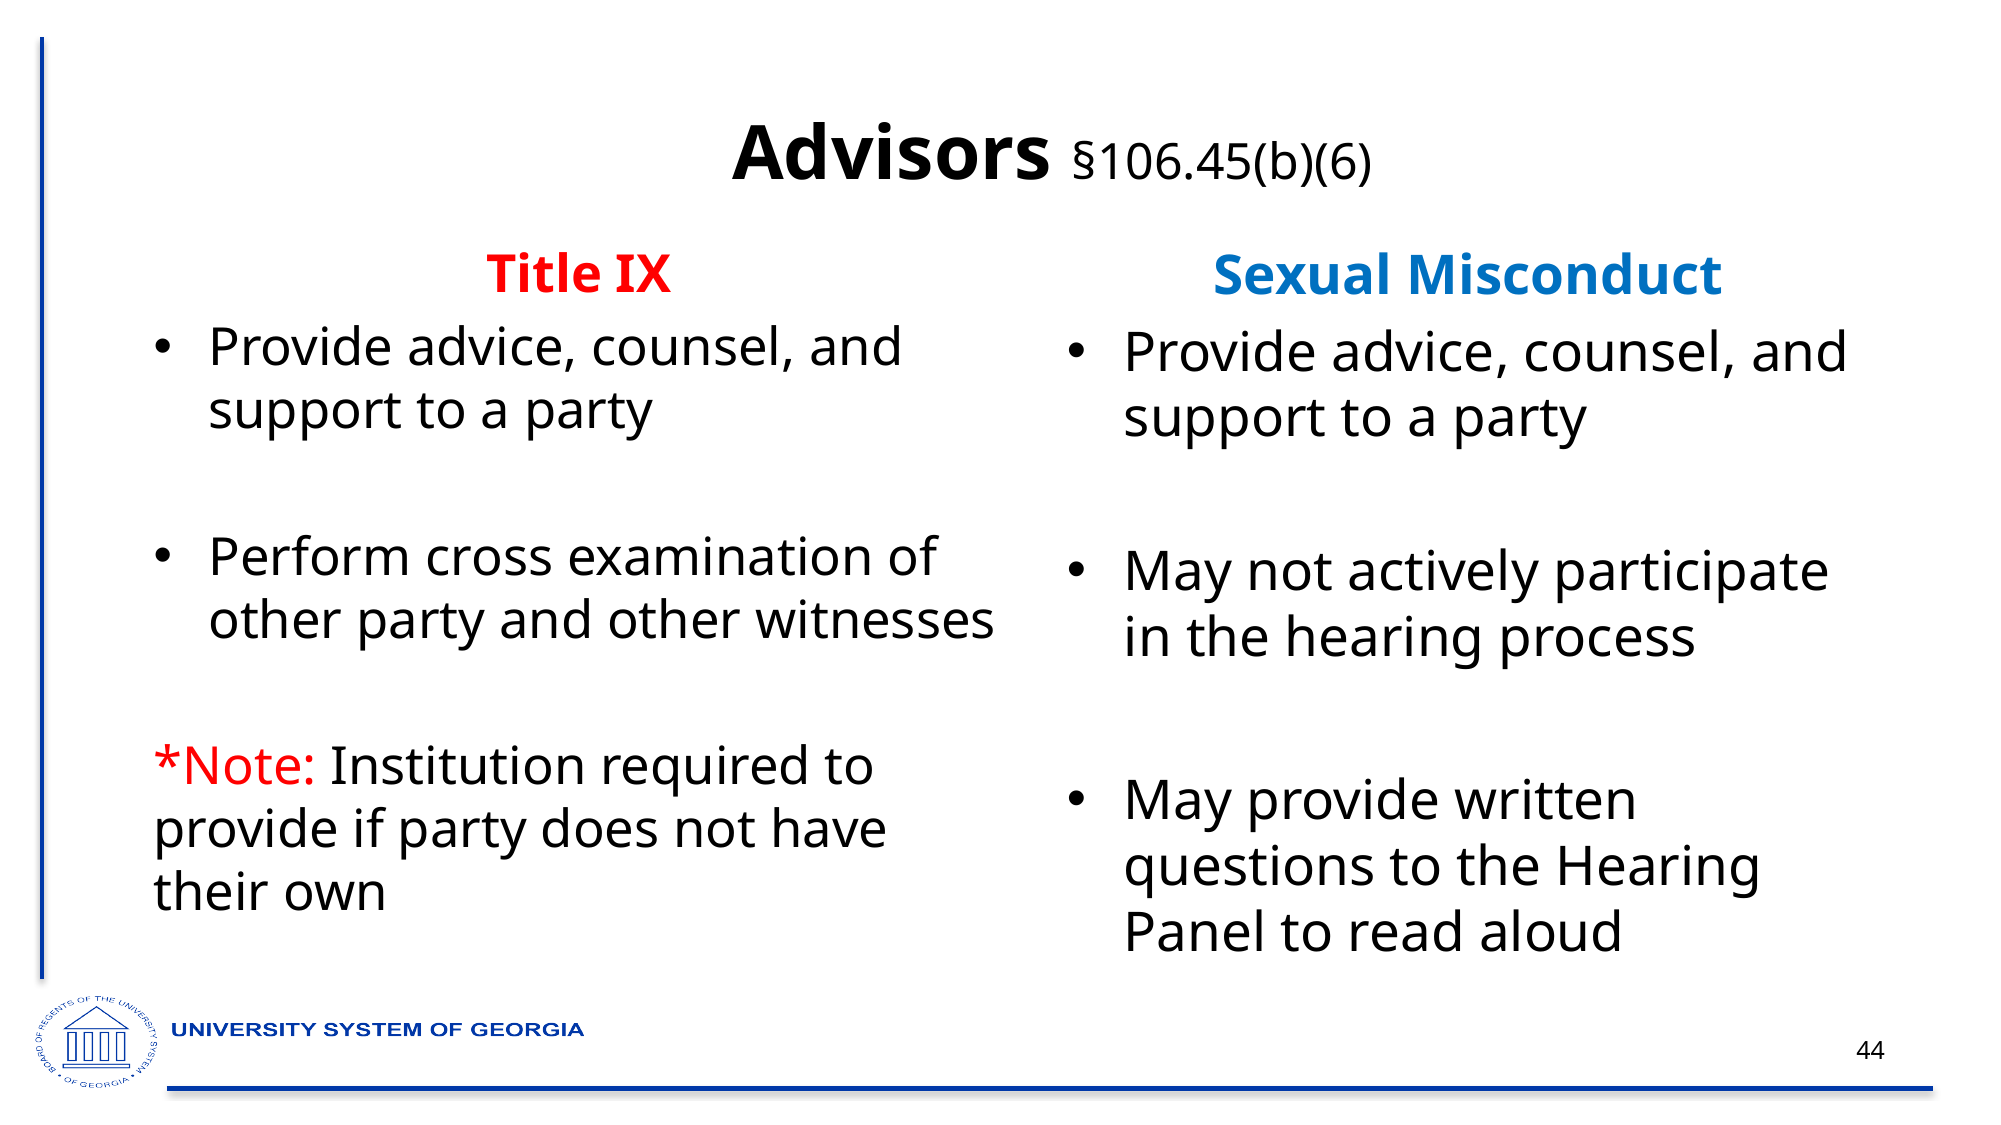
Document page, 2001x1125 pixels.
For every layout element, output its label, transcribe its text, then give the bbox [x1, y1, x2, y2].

picture [33, 995, 584, 1088]
list Sexual Misconduct Provide advice, counsel, and support to a party May not actively participate in the hearing process May provide written questions to the Hearing Panel to read aloud [1051, 232, 1900, 975]
list Title IX Provide advice, counsel, and support to a party Perform cross examination of other party and other witnesses *Note: Institution required to provide if party does not have their own [138, 232, 1034, 975]
slide_number 44 [1779, 1022, 1900, 1083]
title Advisors §106.45(b)(6) [235, 56, 1869, 244]
